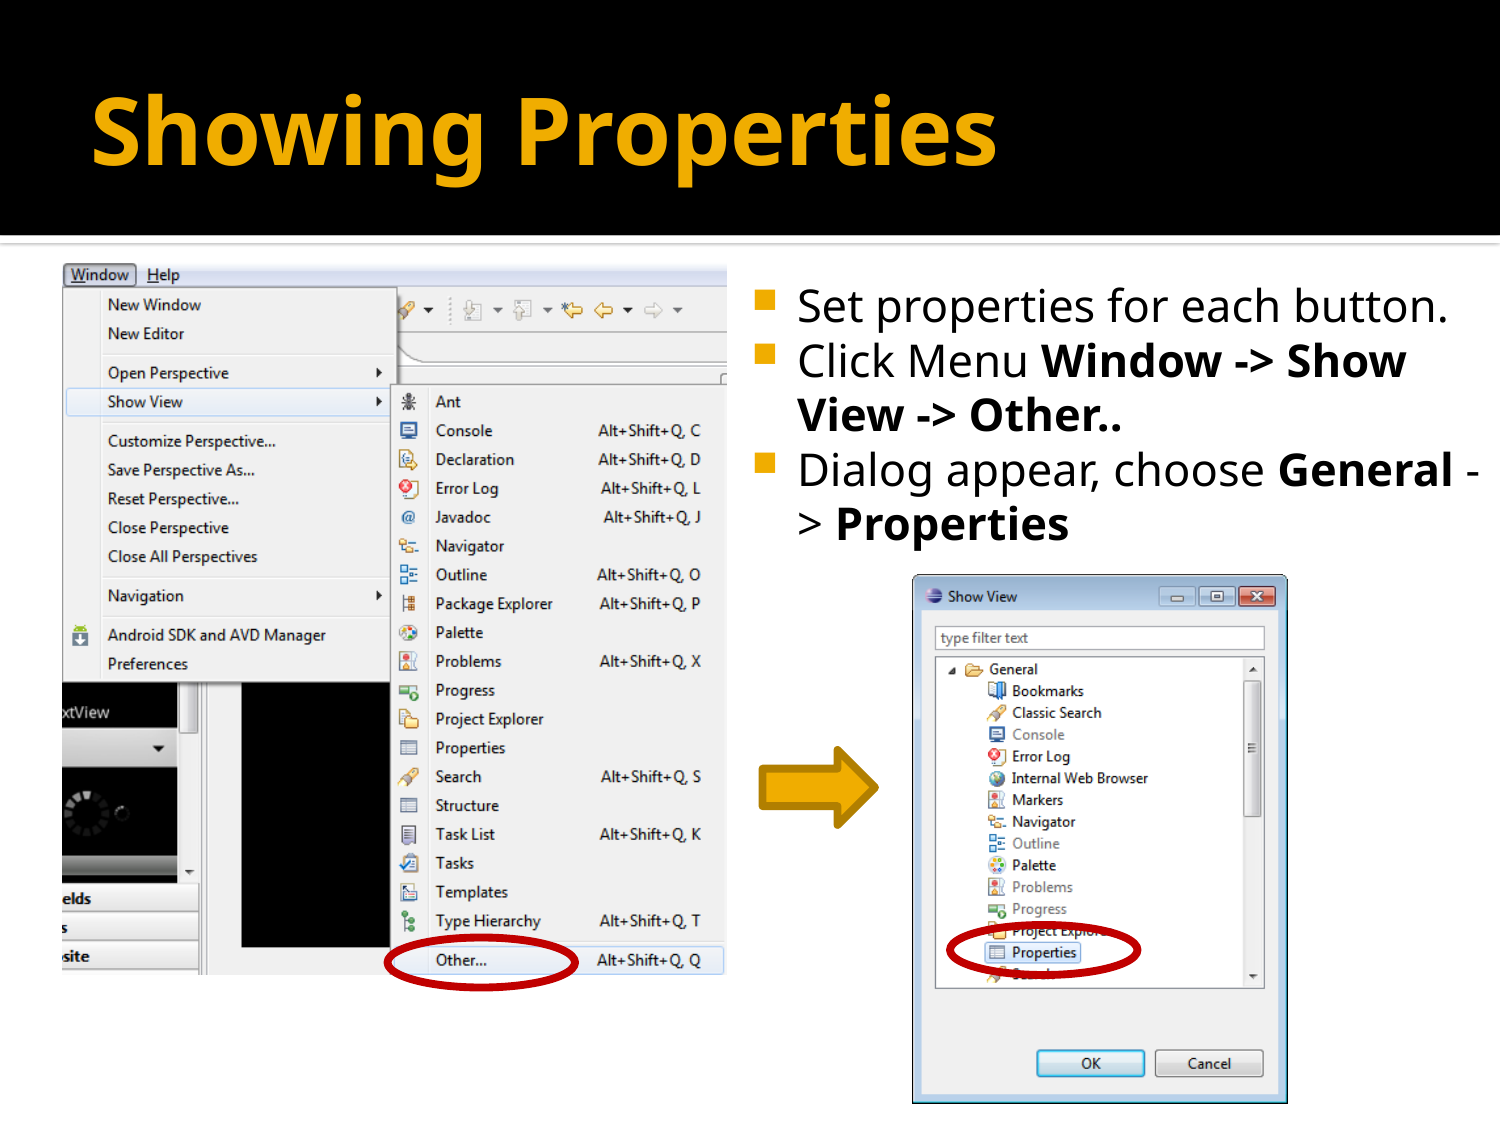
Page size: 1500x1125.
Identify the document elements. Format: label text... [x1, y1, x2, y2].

list Set properties for each button. Click Menu Window -> Show View -> Other.. Dialog appear, choose General -> Properties [729, 262, 1500, 563]
title Showing Properties [75, 25, 1425, 231]
text_box [414, 984, 549, 992]
text_box [758, 746, 879, 829]
picture [62, 262, 727, 975]
picture [912, 574, 1288, 1104]
